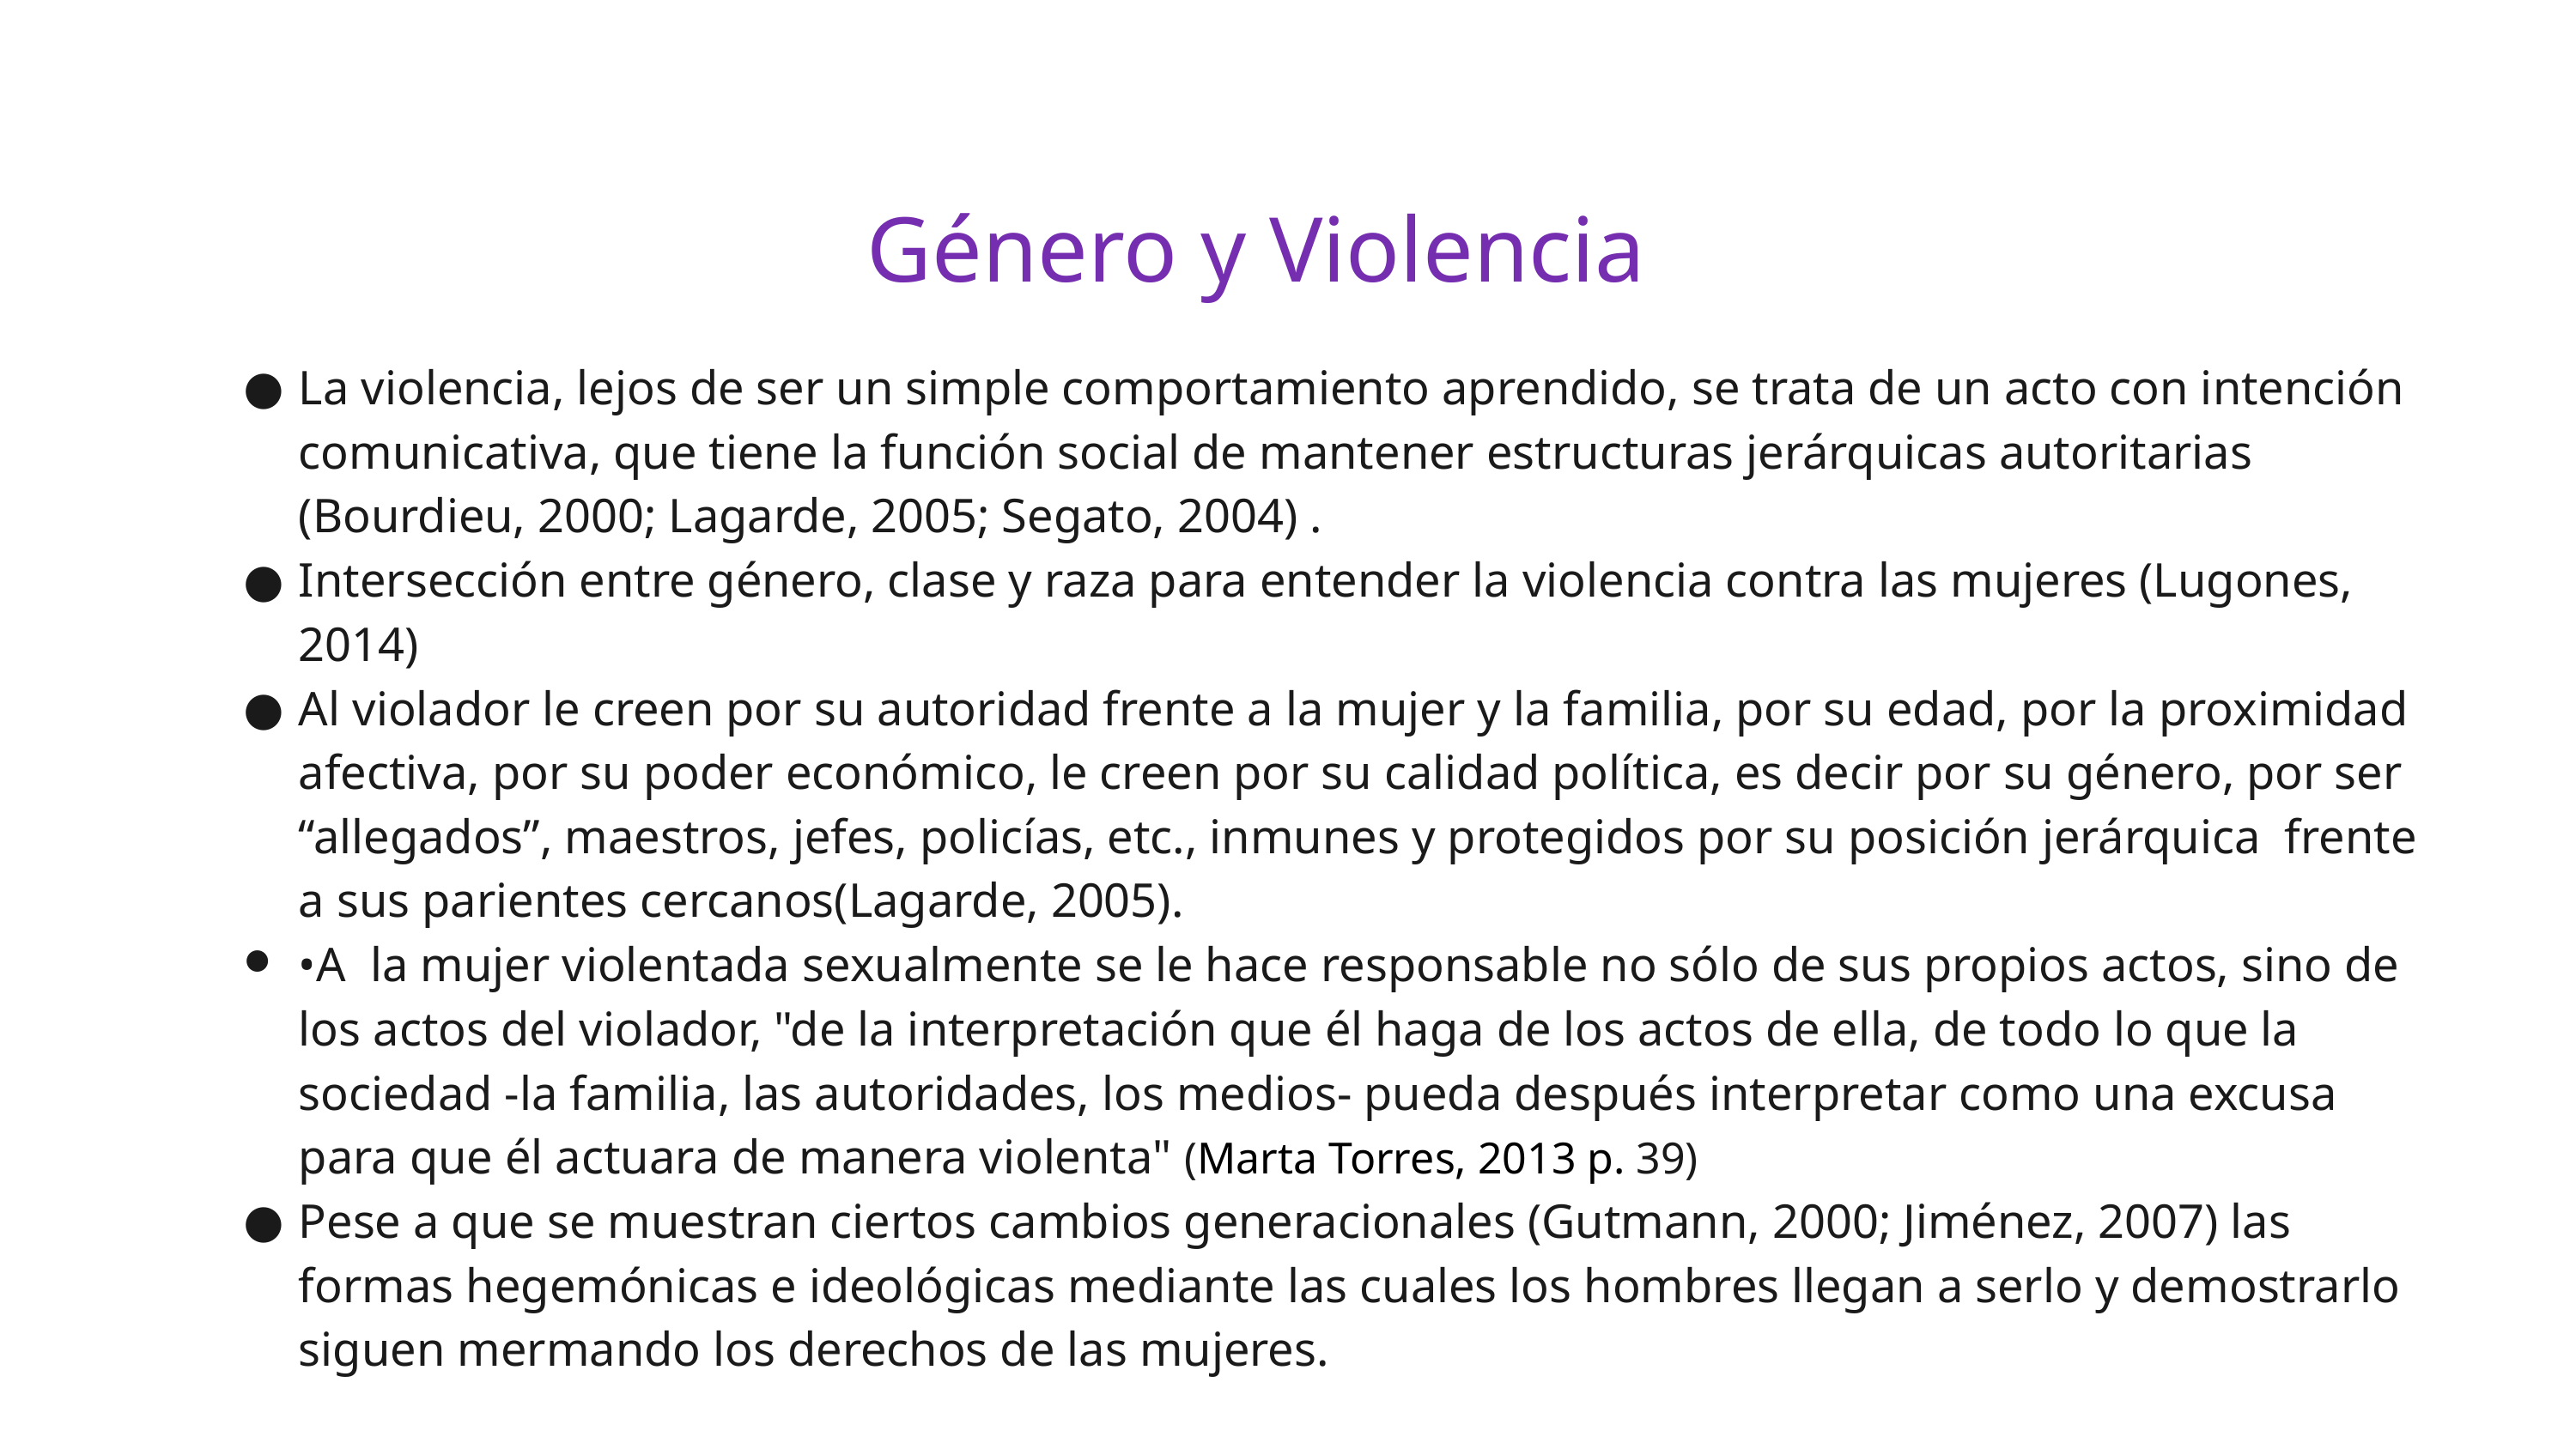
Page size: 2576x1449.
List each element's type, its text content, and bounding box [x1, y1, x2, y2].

text_box La violencia, lejos de ser un simple comportamiento aprendido, se trata de un acto con intención comunicativa, que tiene la función social de mantener estructuras jerárquicas autoritarias (Bourdieu, 2000; Lagarde, 2005; Segato, 2004) . Intersección entre género, clase y raza para entender la violencia contra las mujeres (Lugones, 2014) Al violador le creen por su autoridad frente a la mujer y la familia, por su edad, por la proximidad afectiva, por su poder económico, le creen por su calidad política, es decir por su género, por ser “allegados”, maestros, jefes, policías, etc., inmunes y protegidos por su posición jerárquica frente a sus parientes cercanos(Lagarde, 2005). •A la mujer violentada sexualmente se le hace responsable no sólo de sus propios actos, sino de los actos del violador, "de la interpretación que él haga de los actos de ella, de todo lo que la sociedad -la familia, las autoridades, los medios- pueda después interpretar como una excusa para que él actuara de manera violenta" (Marta Torres, 2013 p. 39) Pese a que se muestran ciertos cambios generacionales (Gutmann, 2000; Jiménez, 2007) las formas hegemónicas e ideológicas mediante las cuales los hombres llegan a serlo y demostrarlo siguen mermando los derechos de las mujeres. [221, 336, 2438, 1449]
text_box Género y Violencia [669, 179, 1844, 312]
